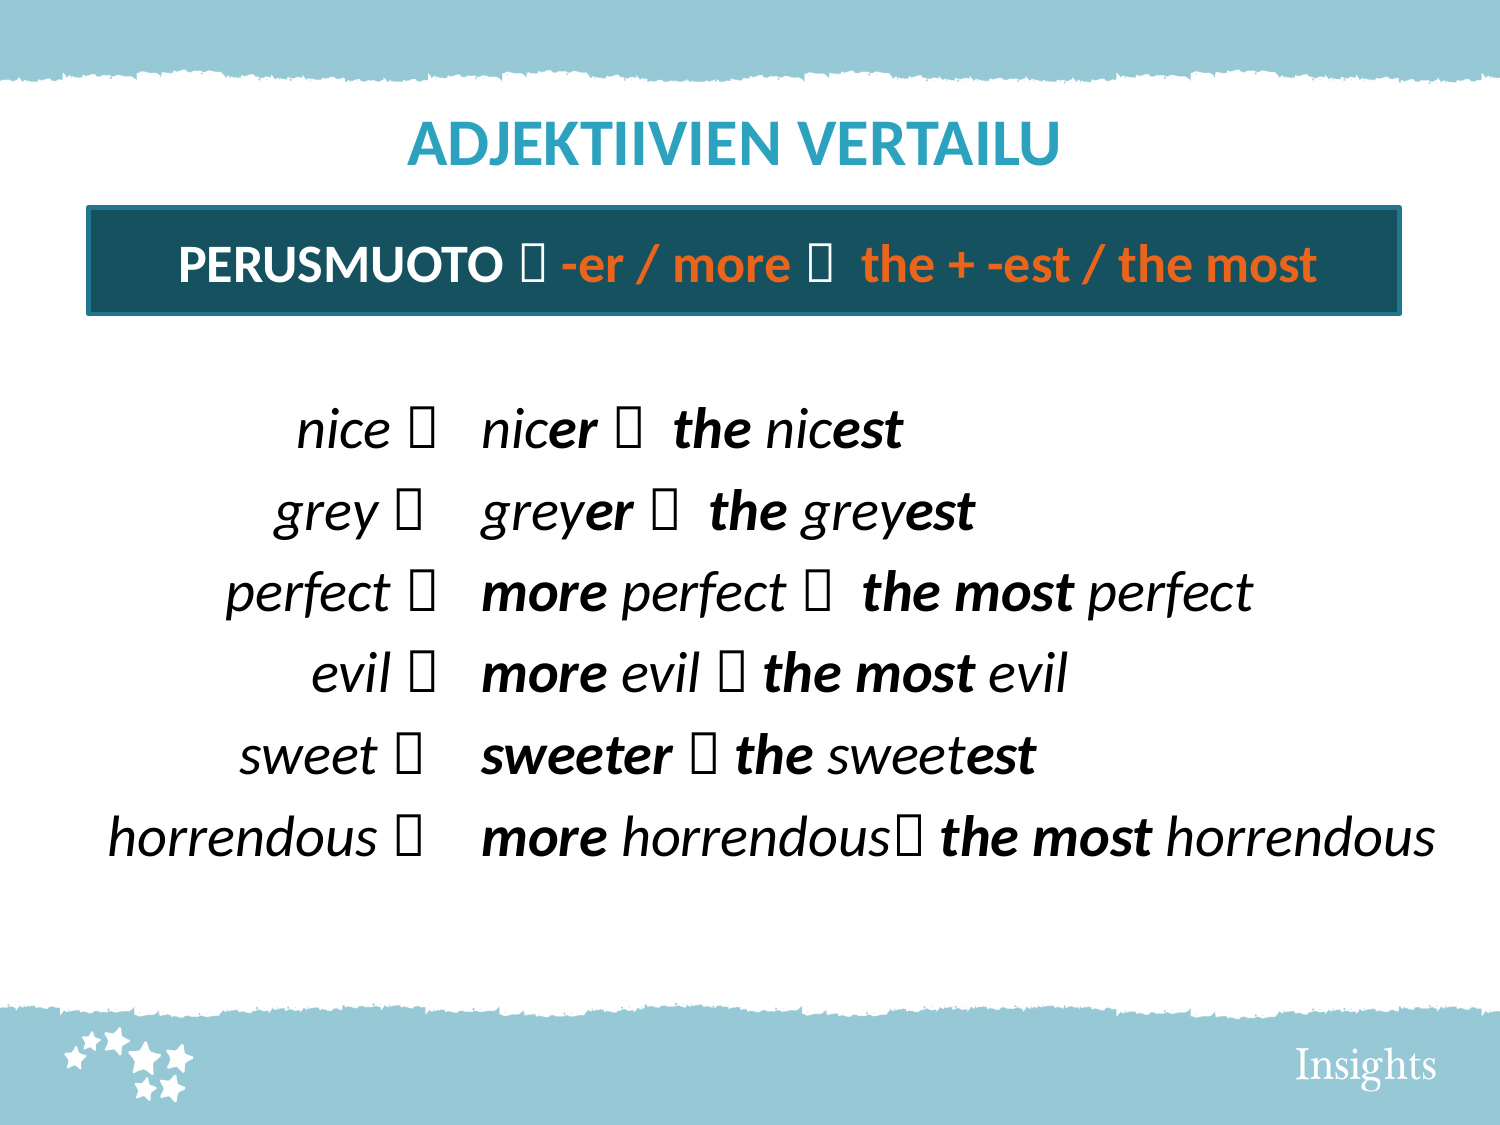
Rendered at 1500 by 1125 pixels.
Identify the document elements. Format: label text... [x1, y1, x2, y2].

list nicer  the nicest greyer  the greyest more perfect  the most perfect more evil  the most evil sweeter  the sweetest more horrendous the most horrendous [466, 382, 1483, 906]
text_box PERUSMUOTO  -er / more  the + -est / the most [86, 205, 1402, 316]
list nice  grey  perfect  evil  sweet  horrendous  [41, 382, 455, 894]
title ADJEKTIIVIEN VERTAILU [75, 45, 1425, 233]
picture [0, 0, 1500, 1125]
